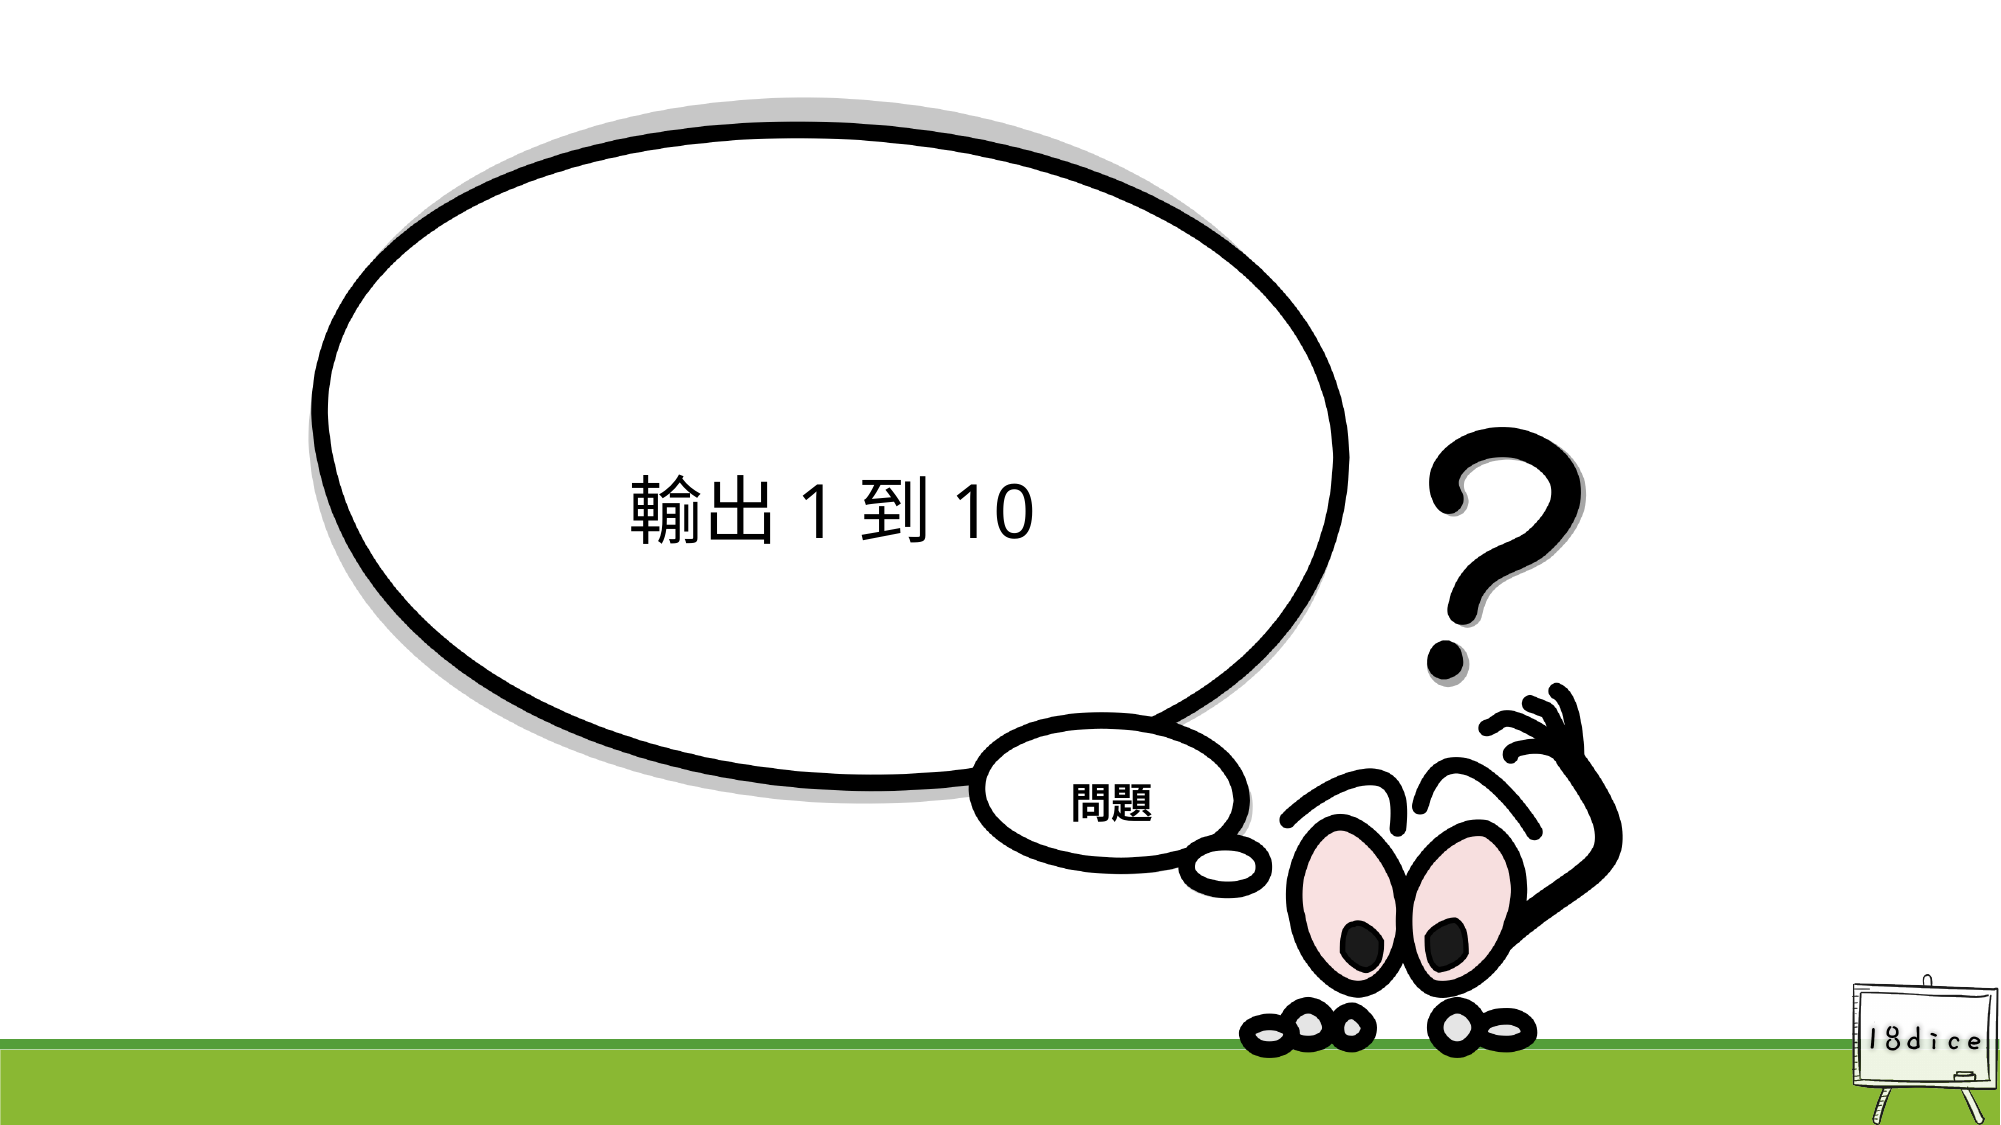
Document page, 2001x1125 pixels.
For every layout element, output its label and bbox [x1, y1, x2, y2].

picture [253, 41, 1712, 1111]
picture [1849, 974, 2000, 1125]
